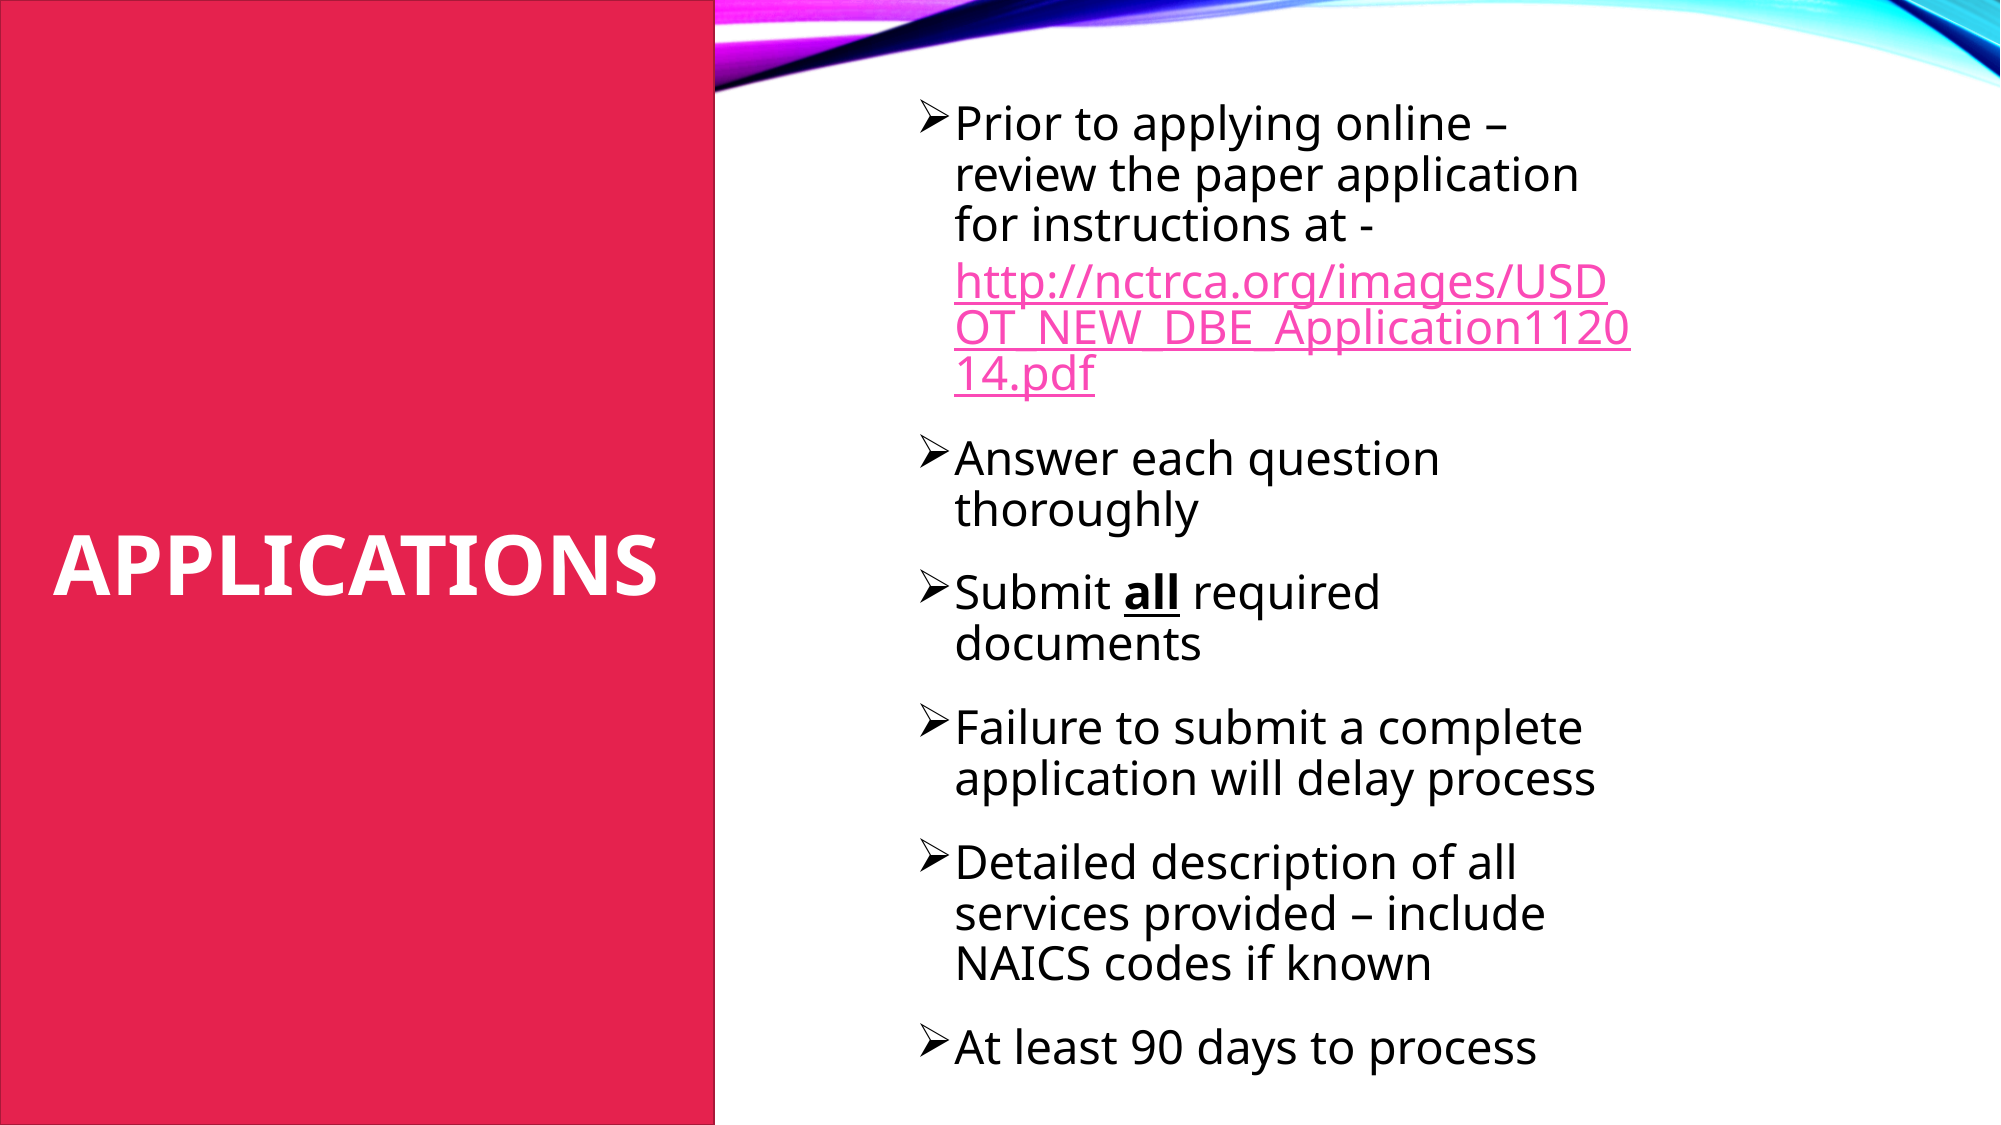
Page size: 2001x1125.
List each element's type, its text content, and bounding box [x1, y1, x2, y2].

picture [715, 0, 2000, 237]
list Prior to applying online – review the paper application for instructions at - http://nctrca.org/images/USDOT_NEW_DBE_Application112014.pdf Answer each question thoroughly Submit all required documents Failure to submit a complete application will delay process Detailed description of all services provided – include NAICS codes if known At least 90 days to process [825, 92, 1647, 994]
picture [1910, 0, 2000, 45]
text_box APPLICATIONS [0, 0, 715, 1125]
picture [1890, 0, 2000, 75]
